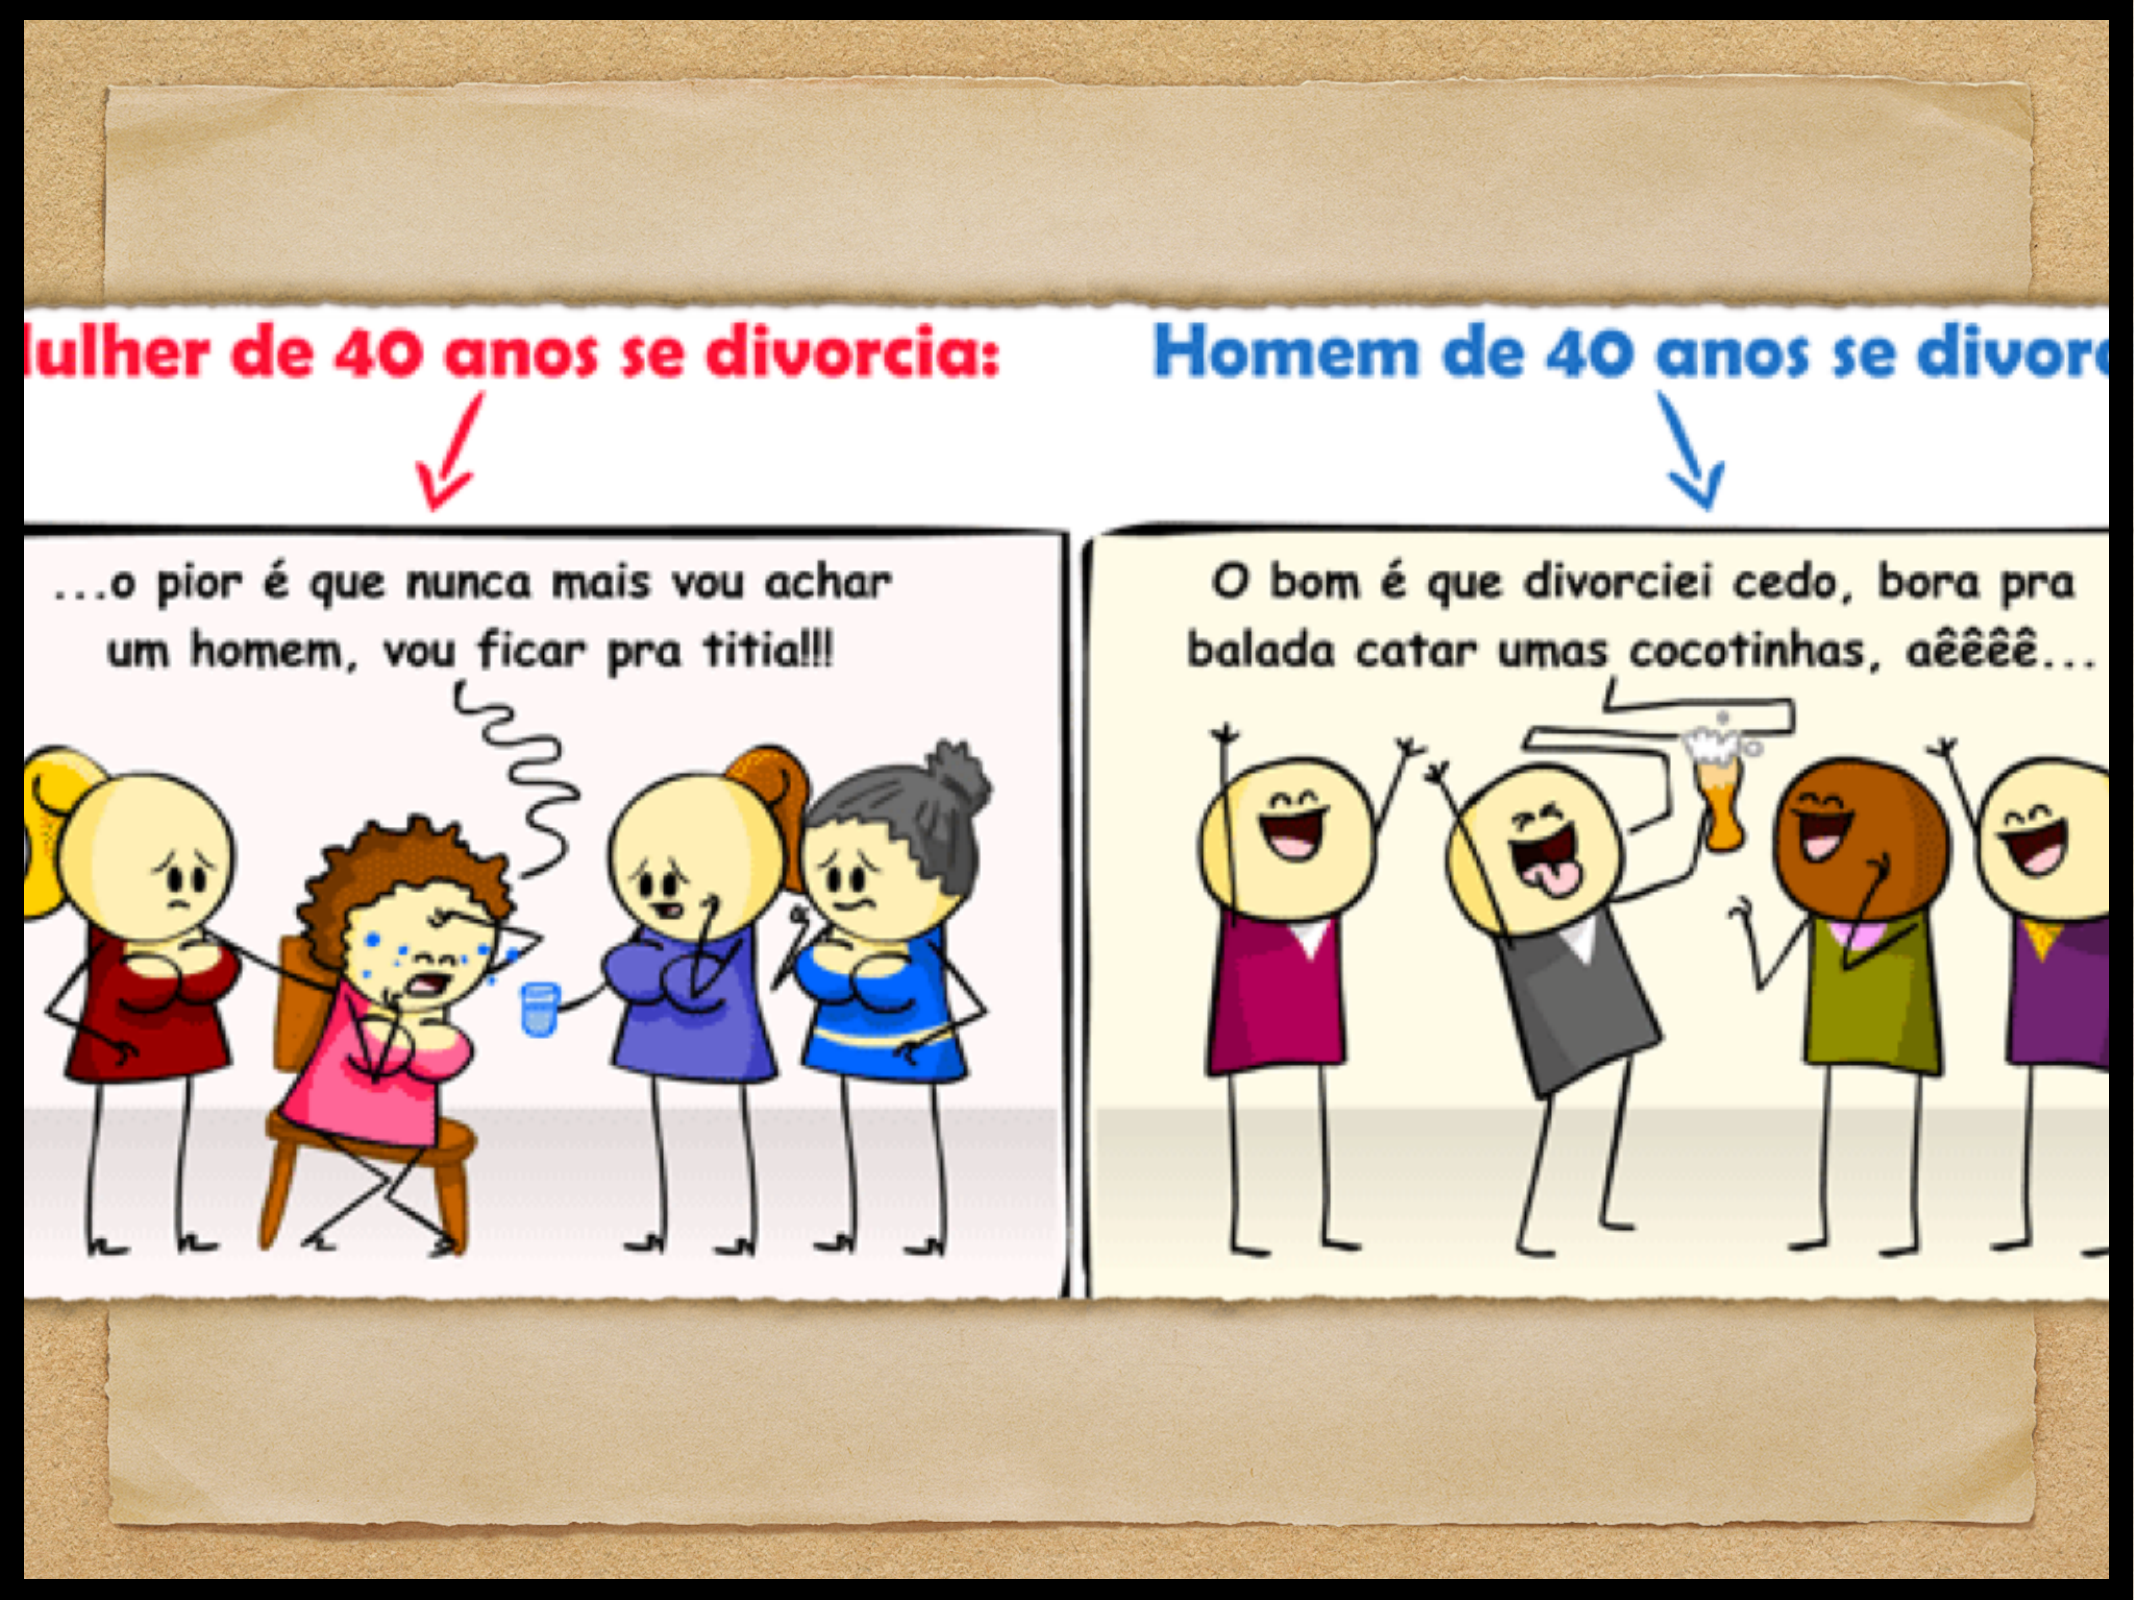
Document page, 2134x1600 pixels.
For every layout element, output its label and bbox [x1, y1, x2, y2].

text_box [5, 1331, 2128, 1598]
text_box [5, 2, 2128, 271]
picture [0, 0, 2134, 1600]
